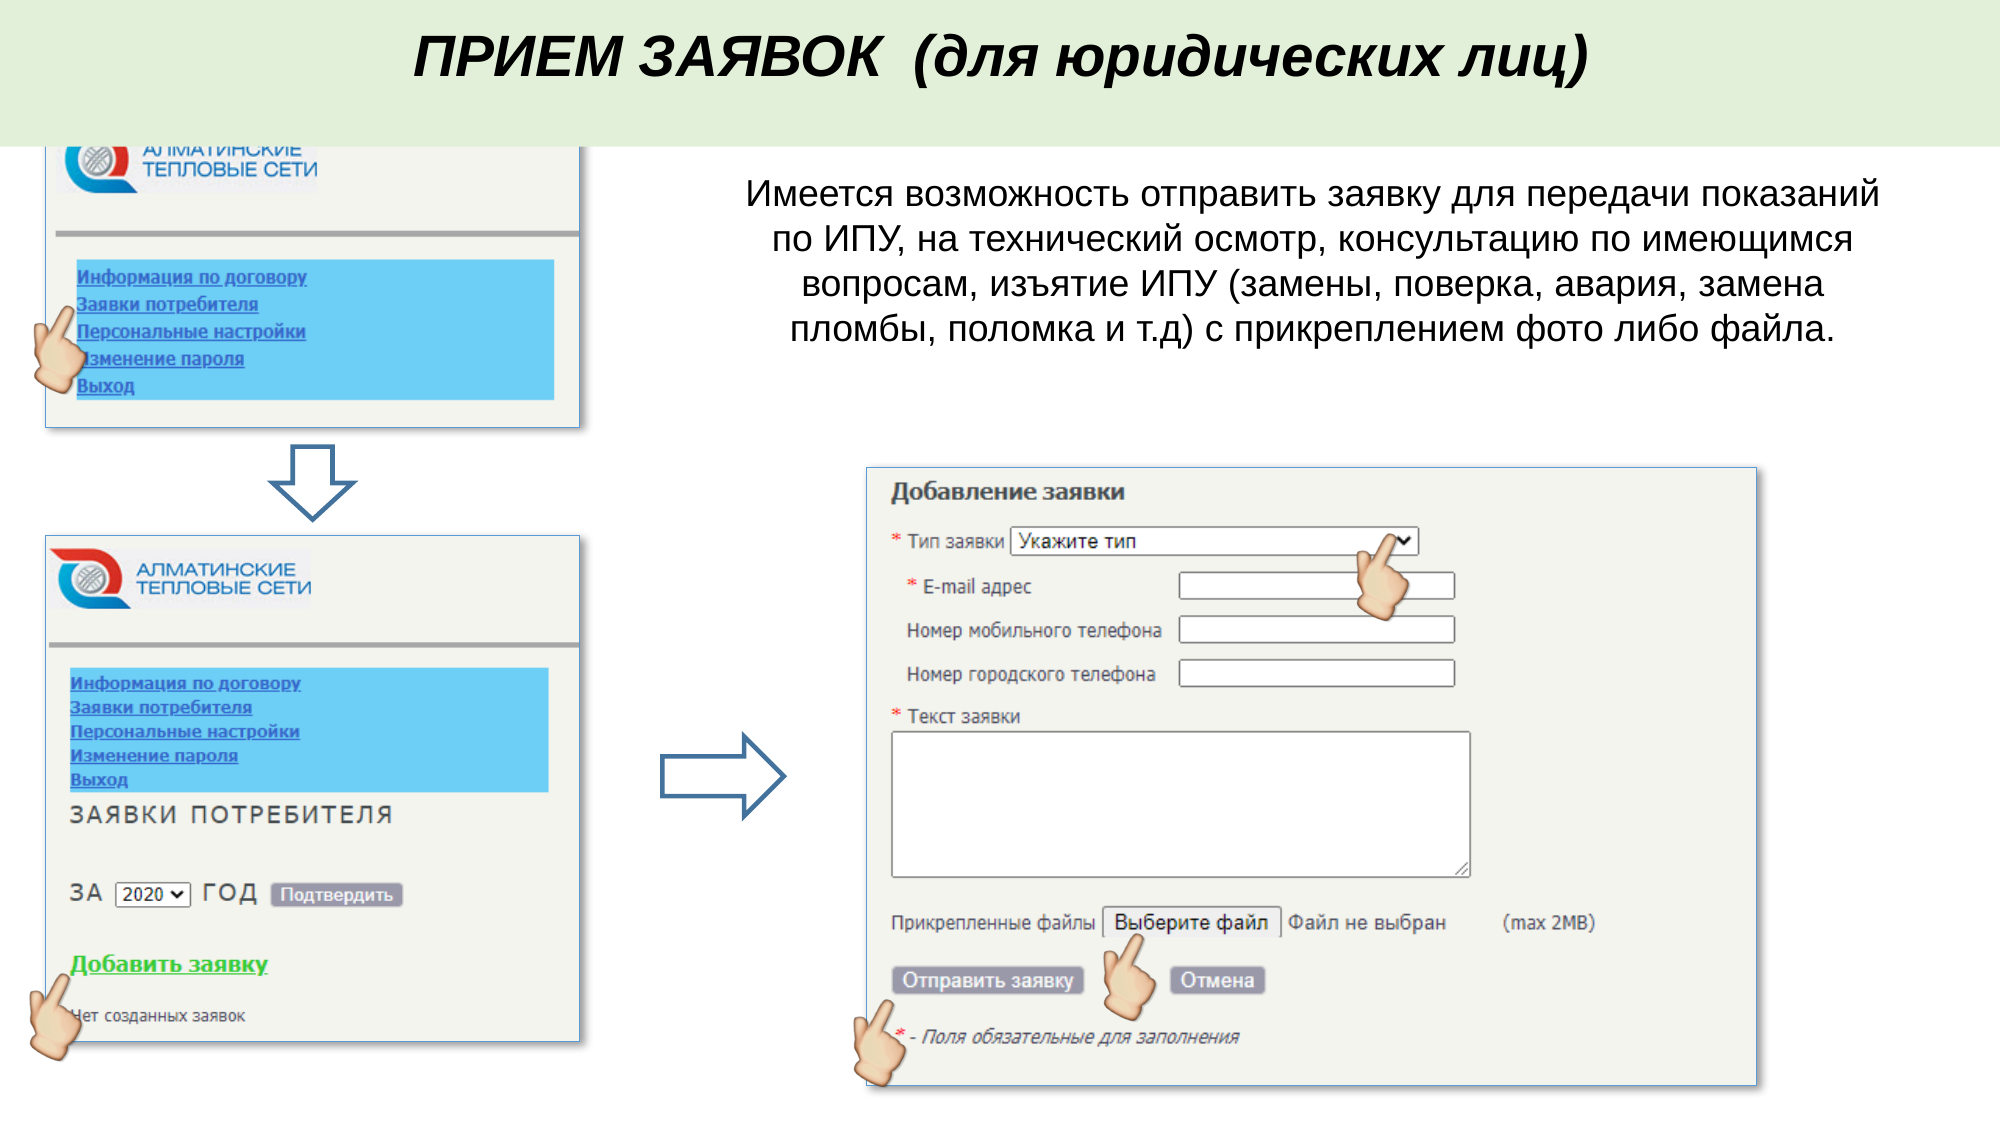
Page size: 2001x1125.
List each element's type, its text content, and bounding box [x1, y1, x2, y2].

picture [809, 466, 1757, 1108]
text_box [661, 734, 786, 819]
text_box [270, 445, 356, 521]
picture [0, 110, 580, 428]
picture [0, 535, 580, 1082]
title ПРИЕМ ЗАЯВОК (для юридических лиц) [0, 0, 2000, 147]
text_box Имеется возможность отправить заявку для передачи показаний по ИПУ, на технический осмотр, консультацию по имеющимся вопросам, изъятие ИПУ (замены, поверка, авария, замена пломбы, поломка и т.д) с прикреплением фото либо файла. [729, 162, 1897, 357]
